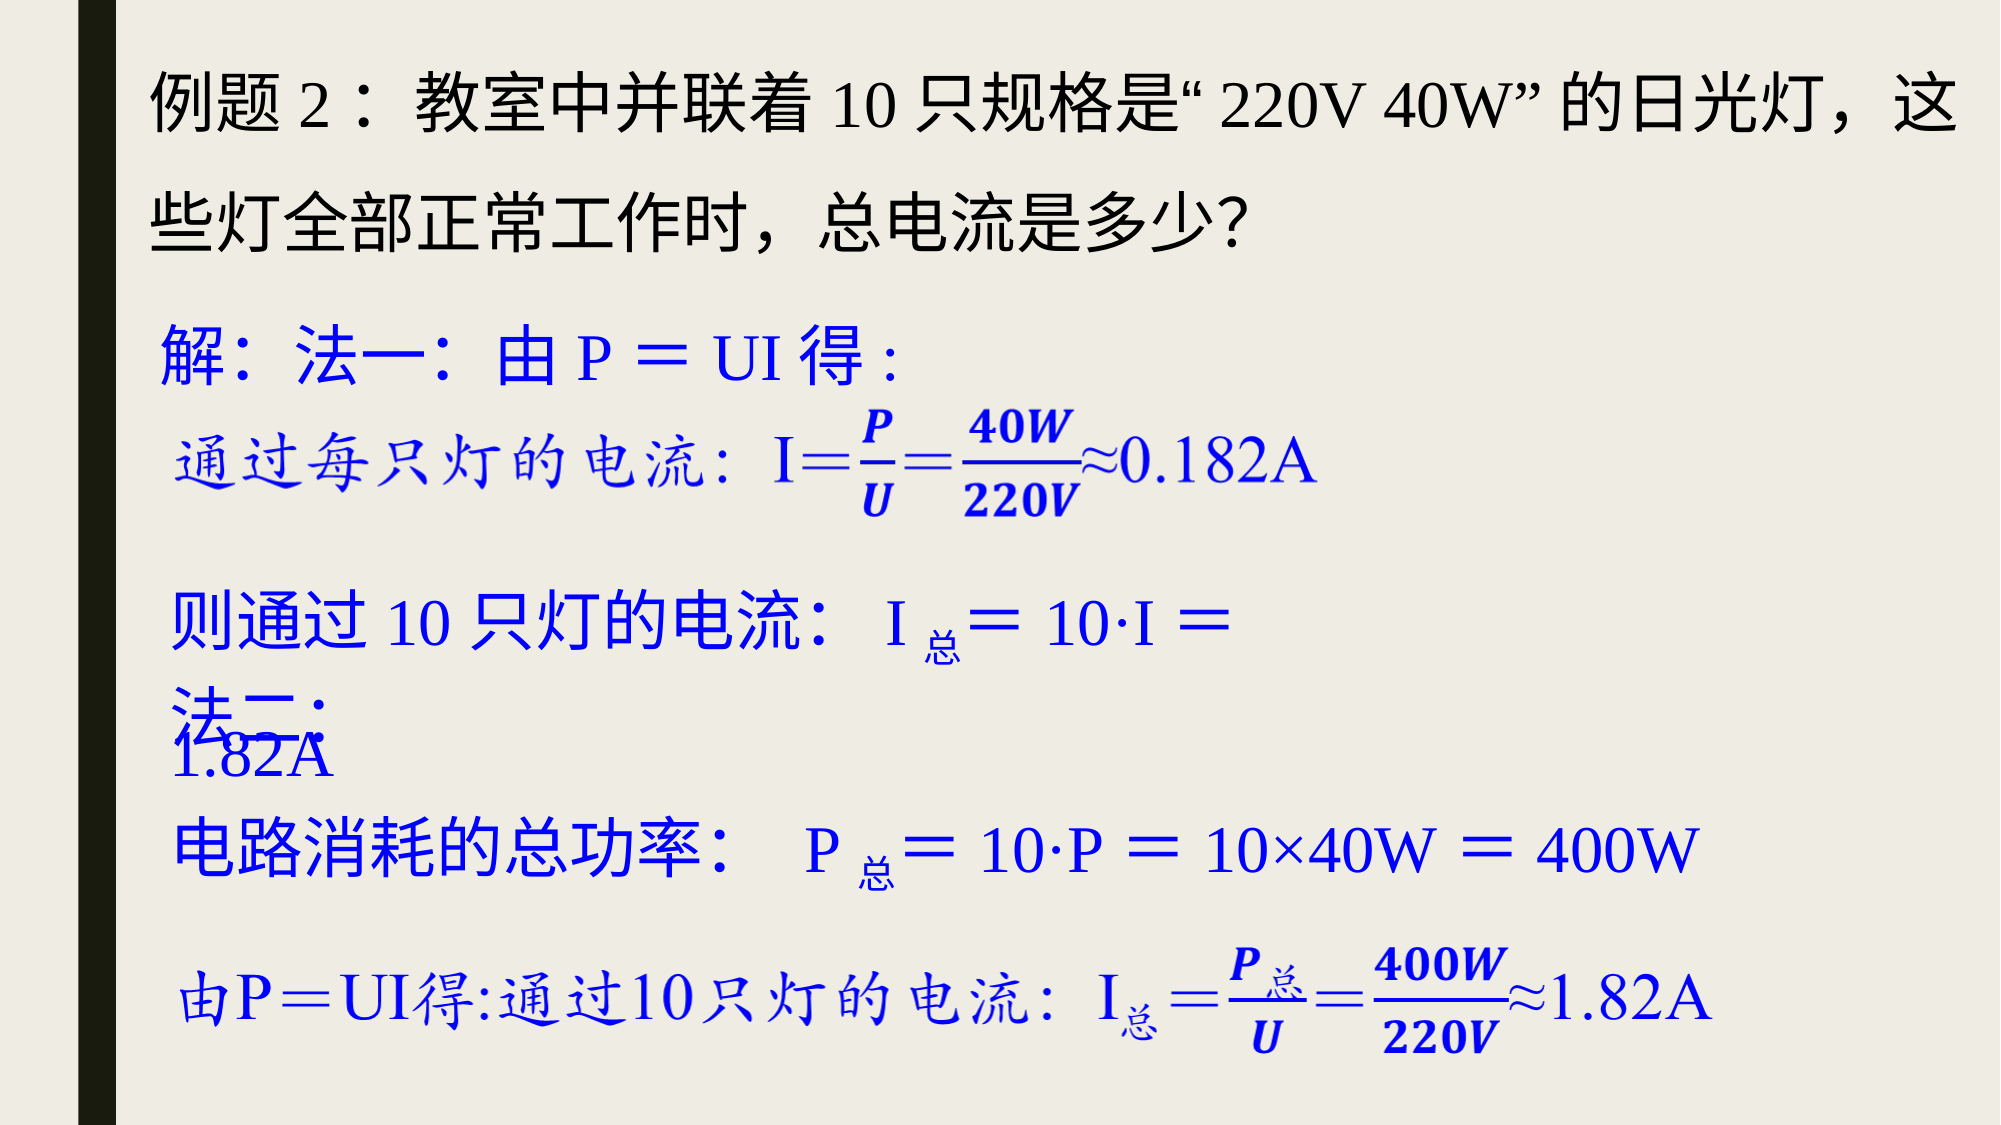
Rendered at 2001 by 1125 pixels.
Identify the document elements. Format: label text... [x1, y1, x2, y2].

text_box [154, 348, 1340, 525]
text_box 法二： [154, 628, 417, 752]
text_box [154, 886, 1799, 1062]
text_box 解：法一：由P＝UI得: [145, 266, 1518, 401]
text_box 例题2：教室中并联着10只规格是“220V 40W”的日光灯，这些灯全部正常工作时，总电流是多少？ [134, 13, 2000, 269]
text_box 则通过10只灯的电流：I总＝10·I＝1.82A [154, 525, 1408, 752]
text_box 电路消耗的总功率： P总＝10·P＝10×40W＝400W [154, 752, 1857, 904]
